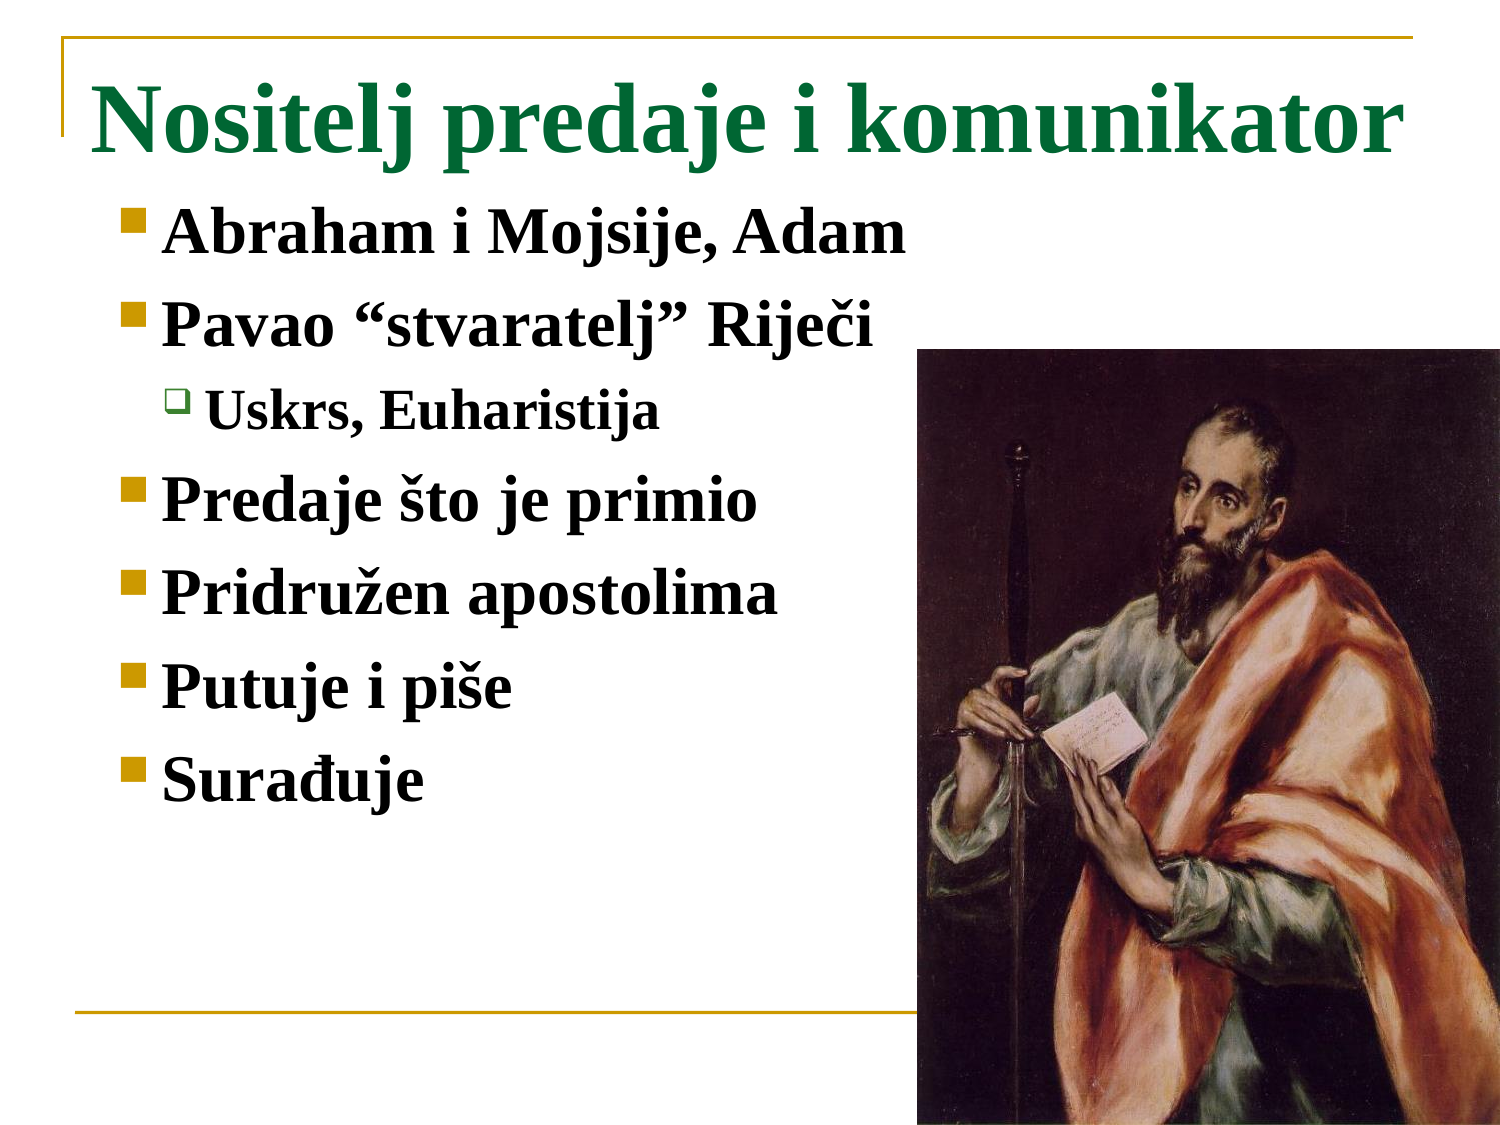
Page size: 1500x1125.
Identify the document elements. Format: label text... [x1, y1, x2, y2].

list Abraham i Mojsije, Adam Pavao “stvaratelj” Riječi Uskrs, Euharistija Predaje što je primio Pridružen apostolima Putuje i piše Surađuje [102, 179, 976, 895]
title Nositelj predaje i komunikator [75, 45, 1425, 233]
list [917, 349, 1500, 1125]
